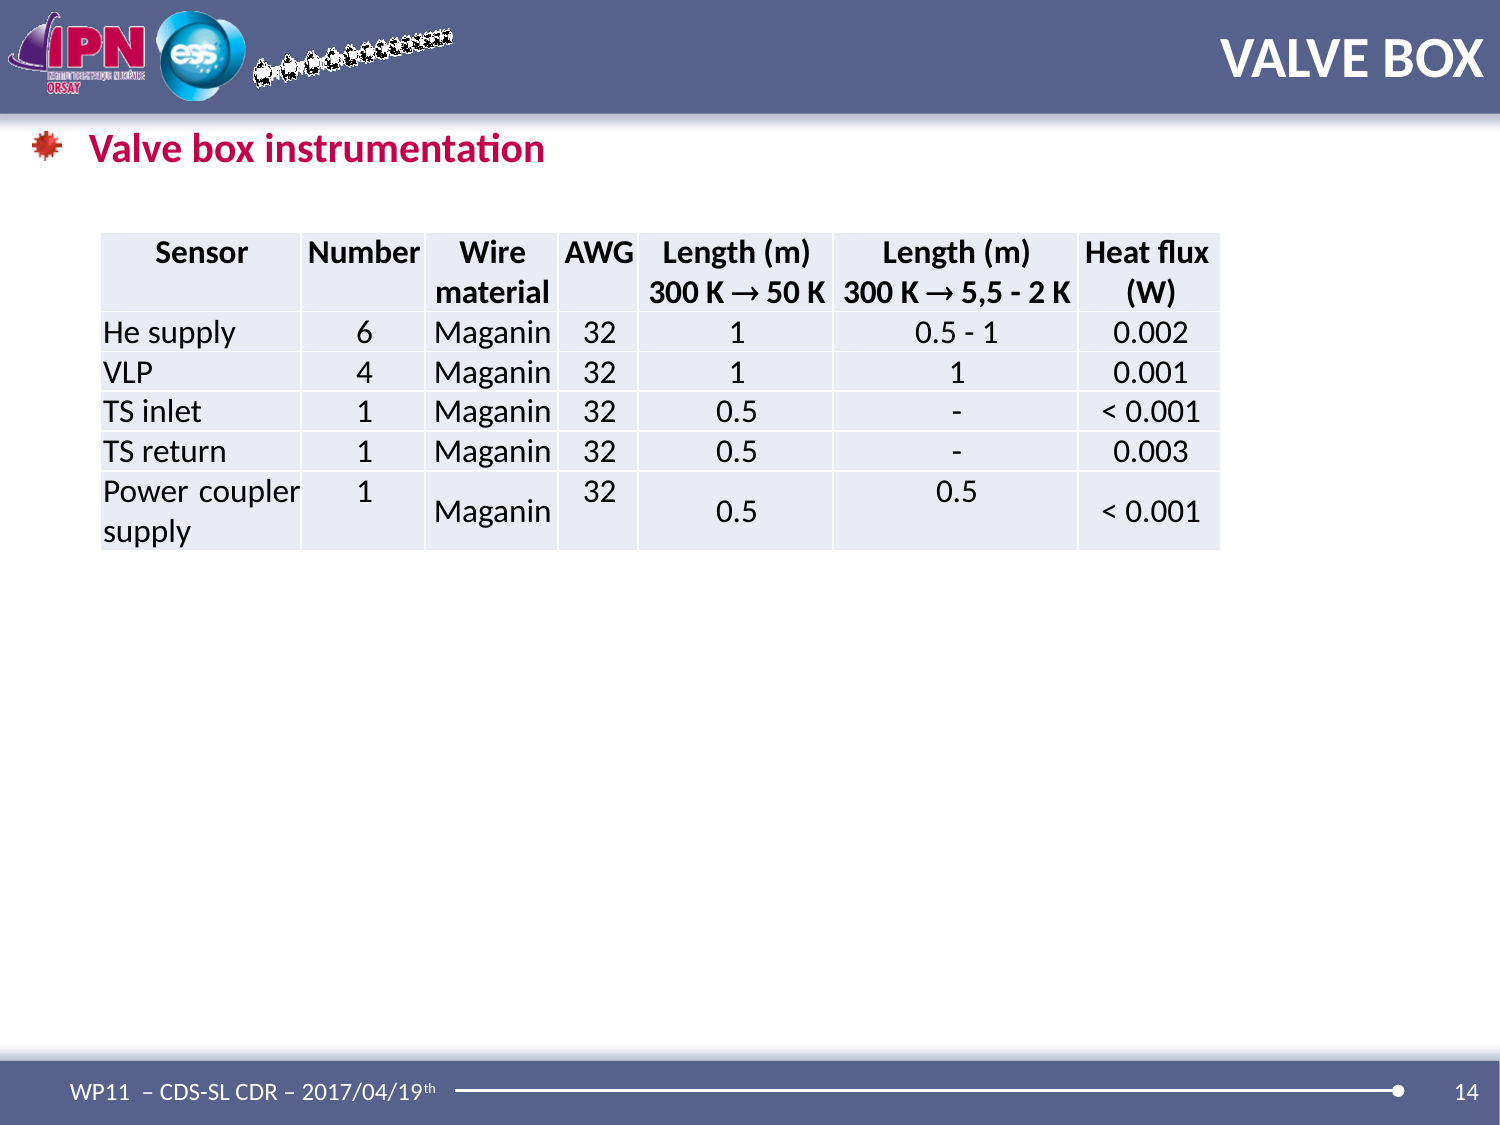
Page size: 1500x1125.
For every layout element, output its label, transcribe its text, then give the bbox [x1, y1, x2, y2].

table_cell < 0.001 [1079, 392, 1220, 430]
picture [5, 11, 159, 101]
table_cell 1 [302, 472, 424, 550]
table_cell 1 [302, 392, 424, 430]
table_header AWG [559, 233, 637, 311]
table_cell 0.5 [639, 392, 832, 430]
table_cell 0.001 [1079, 352, 1220, 390]
table_cell TS return [101, 432, 300, 470]
table_cell 0.5 [834, 472, 1077, 550]
table_header Length (m) 300 K  5,5 - 2 K [834, 233, 1077, 311]
table_header Heat flux (W) [1079, 233, 1220, 311]
table_cell Maganin [426, 432, 557, 470]
table_cell VLP [101, 352, 300, 390]
table_cell 1 [302, 432, 424, 470]
table_header Length (m) 300 K  50 K [639, 233, 832, 311]
table_cell He supply [101, 312, 300, 351]
table_cell 32 [559, 312, 637, 351]
table_cell 0.5 [639, 432, 832, 470]
table_cell 0.002 [1079, 312, 1220, 351]
table_cell < 0.001 [1079, 472, 1220, 550]
table_header Sensor [101, 233, 300, 311]
table_cell - [834, 432, 1077, 470]
table_header Wire material [426, 233, 557, 311]
table_cell 1 [639, 352, 832, 390]
table_cell 6 [302, 312, 424, 351]
table_cell 32 [559, 472, 637, 550]
table_cell Power coupler supply [101, 472, 300, 550]
table_cell 32 [559, 432, 637, 470]
table_cell Maganin [426, 472, 557, 550]
title VALVE BOX [159, 0, 1500, 113]
table_cell 1 [834, 352, 1077, 390]
table_cell Maganin [426, 392, 557, 430]
table_cell 32 [559, 352, 637, 390]
picture [32, 131, 62, 161]
table_cell Maganin [426, 312, 557, 351]
table_cell 0.5 - 1 [834, 312, 1077, 351]
table_cell TS inlet [101, 392, 300, 430]
table_cell 0.5 [639, 472, 832, 550]
table_cell - [834, 392, 1077, 430]
table_header Number [302, 233, 424, 311]
table_cell 0.003 [1079, 432, 1220, 470]
table_cell 4 [302, 352, 424, 390]
table_cell 1 [639, 312, 832, 351]
list Valve box instrumentation [29, 113, 1500, 1061]
table_cell 32 [559, 392, 637, 430]
table_cell Maganin [426, 352, 557, 390]
